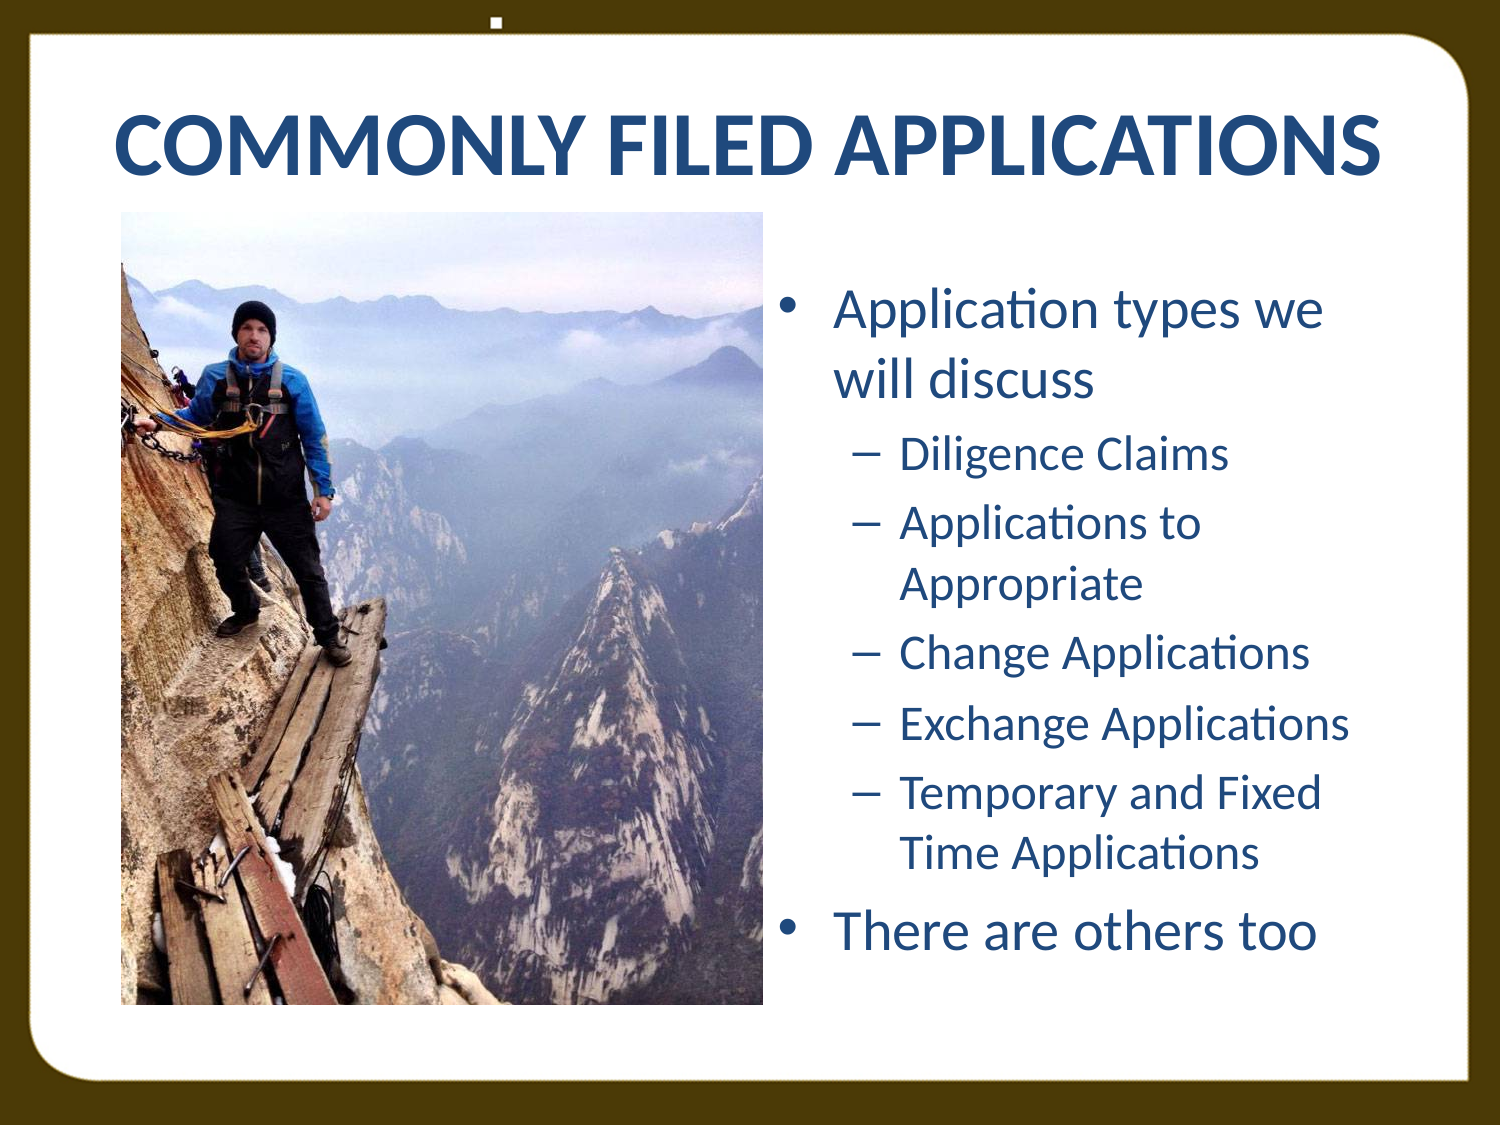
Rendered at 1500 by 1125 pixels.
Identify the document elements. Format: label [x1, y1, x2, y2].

picture [0, 0, 1500, 1125]
list [121, 212, 763, 1006]
